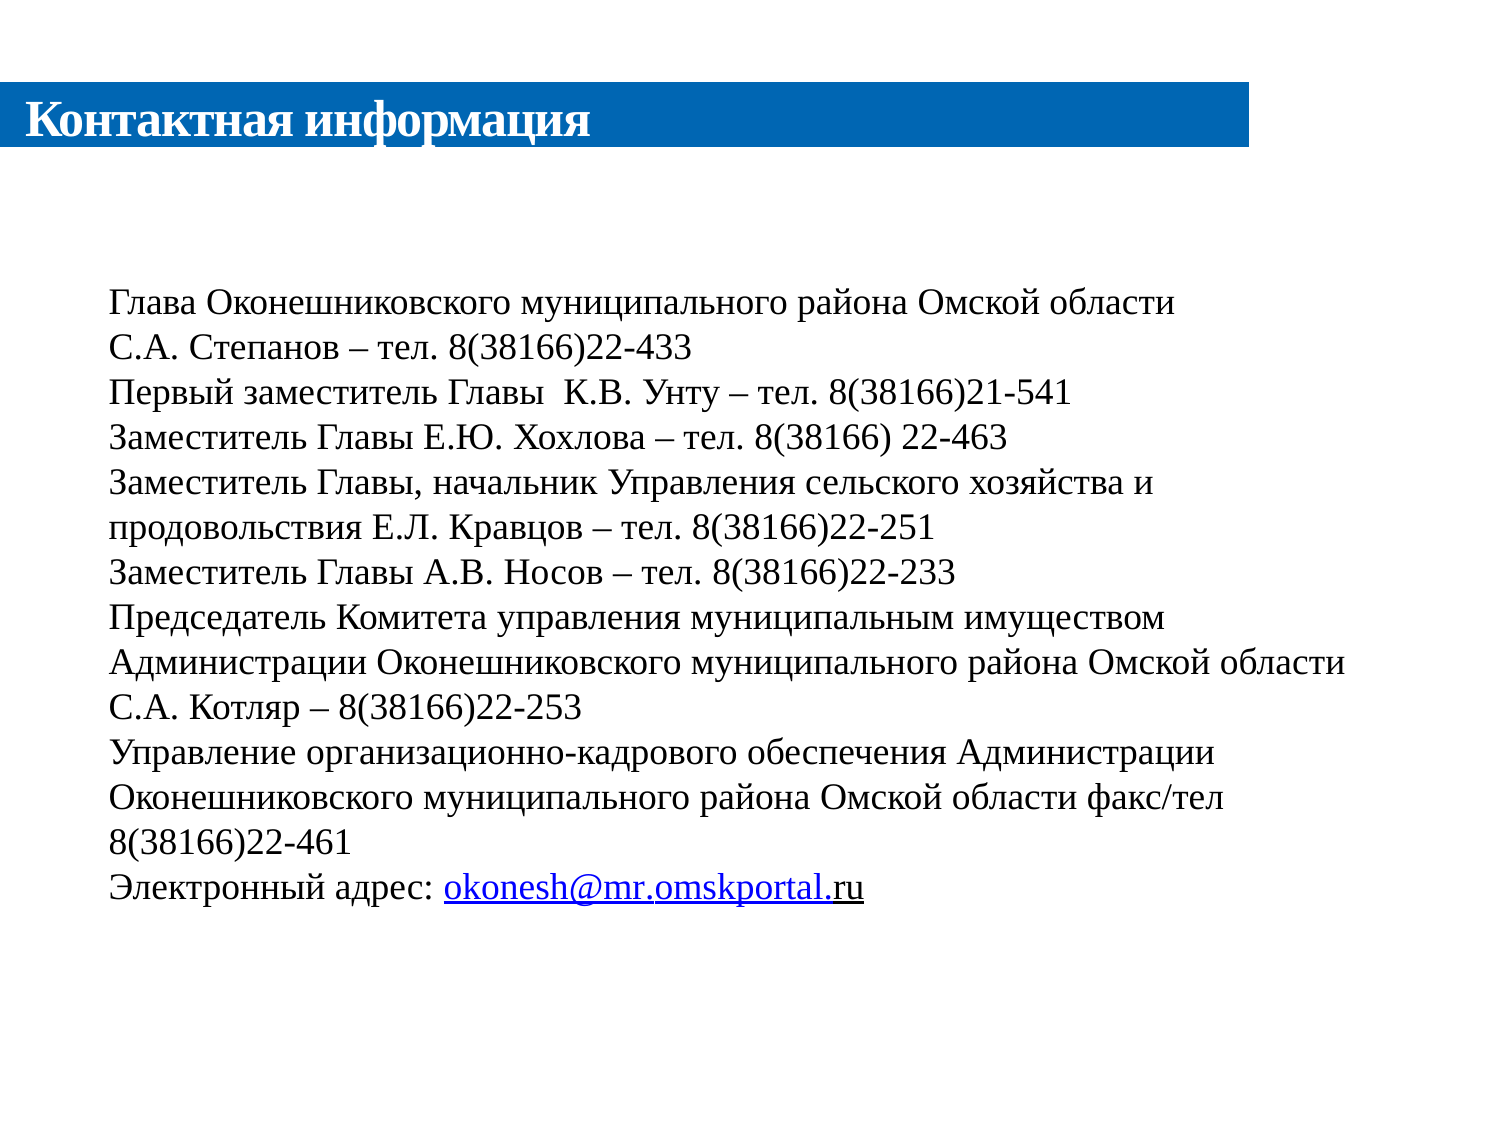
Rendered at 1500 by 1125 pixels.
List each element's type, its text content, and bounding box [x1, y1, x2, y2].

text_box Глава Оконешниковского муниципального района Омской области С.А. Степанов – тел. 8(38166)22-433 Первый заместитель Главы К.В. Унту – тел. 8(38166)21-541 Заместитель Главы Е.Ю. Хохлова – тел. 8(38166) 22-463 Заместитель Главы, начальник Управления сельского хозяйства и продовольствия Е.Л. Кравцов – тел. 8(38166)22-251 Заместитель Главы А.В. Носов – тел. 8(38166)22-233 Председатель Комитета управления муниципальным имуществом Администрации Оконешниковского муниципального района Омской области С.А. Котляр – 8(38166)22-253 Управление организационно-кадрового обеспечения Администрации Оконешниковского муниципального района Омской области факс/тел 8(38166)22-461 Электронный адрес: okonesh@mr.omskportal.ru [93, 269, 1395, 960]
text_box [0, 82, 23, 147]
text_box [1225, 82, 1249, 147]
title Контактная информация [23, 82, 1225, 272]
